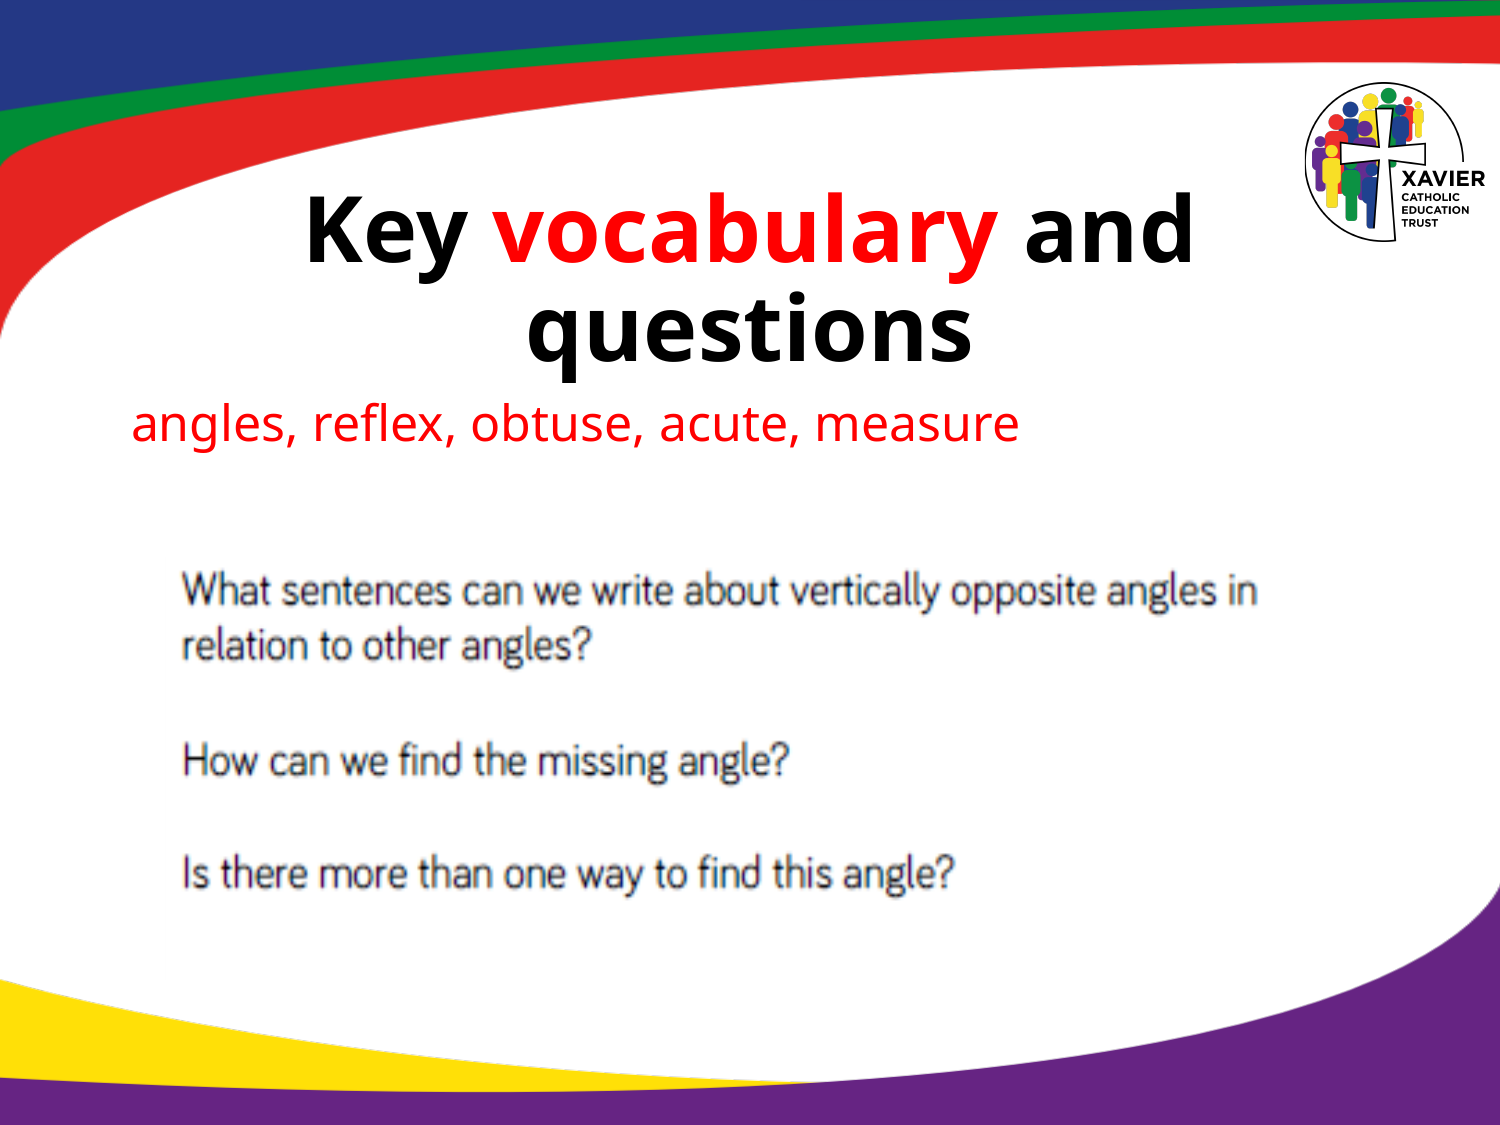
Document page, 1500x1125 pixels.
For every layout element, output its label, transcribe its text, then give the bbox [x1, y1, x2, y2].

list angles, reflex, obtuse, acute, measure [103, 390, 1397, 980]
picture [164, 557, 1308, 980]
title Key vocabulary and questions [83, 173, 1417, 391]
